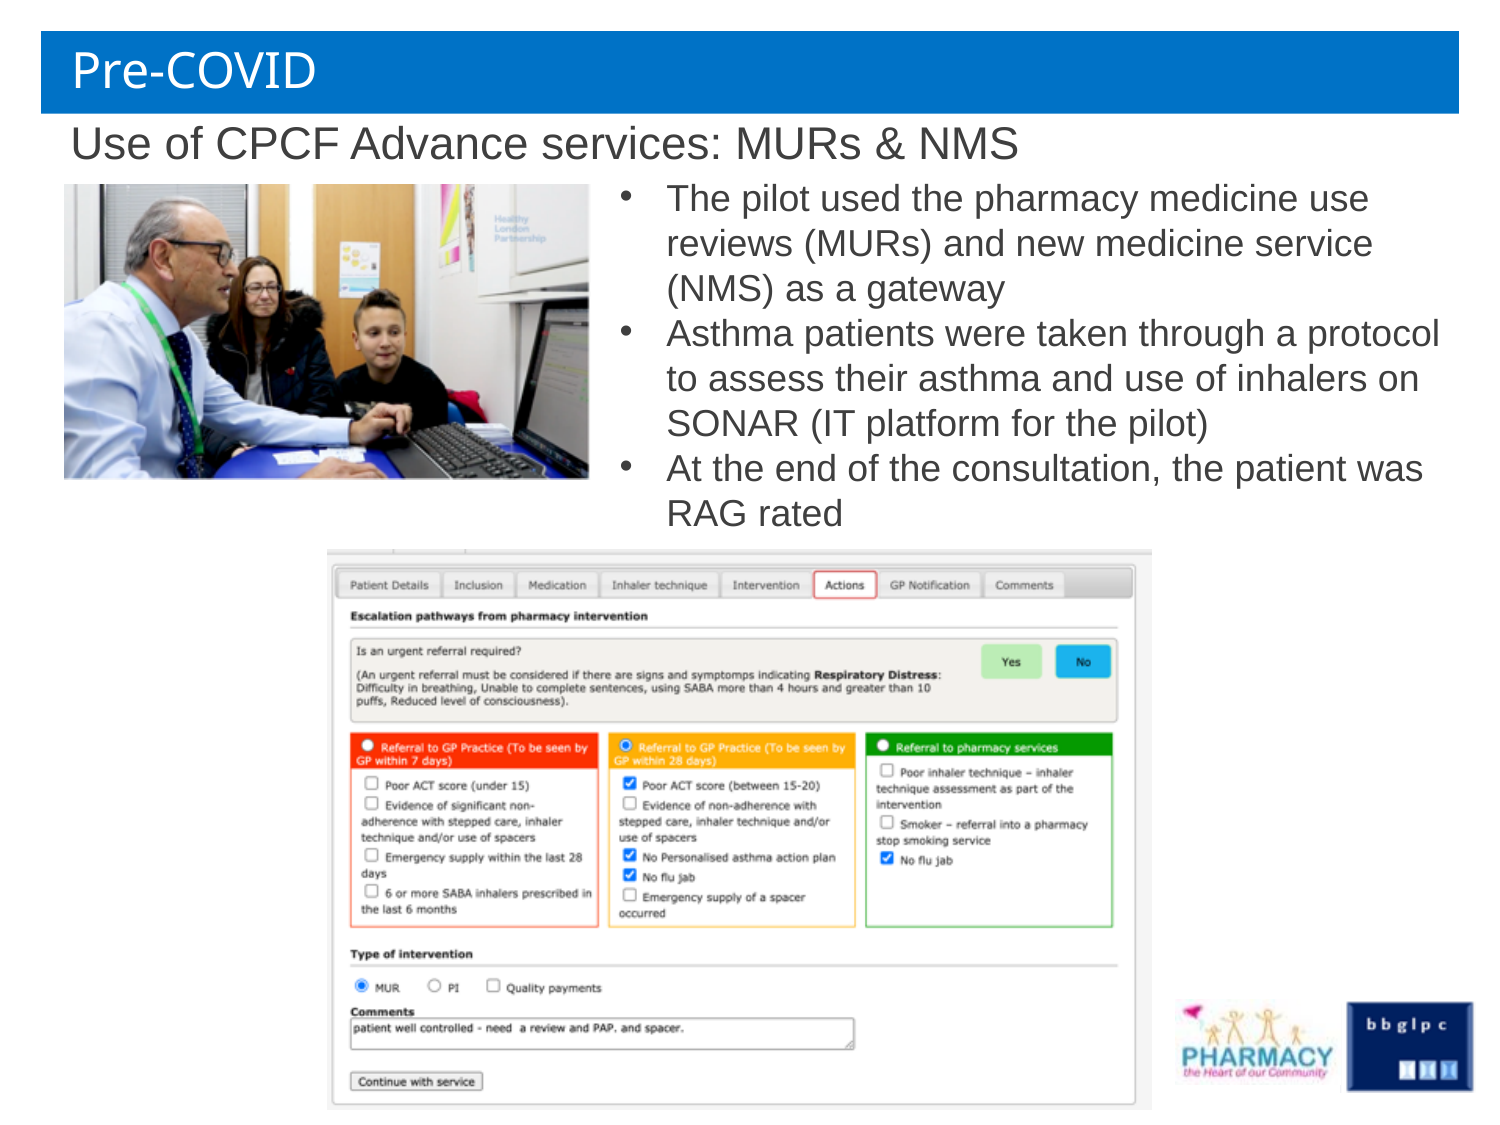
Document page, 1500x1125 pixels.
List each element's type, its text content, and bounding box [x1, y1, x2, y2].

text_box The pilot used the pharmacy medicine use reviews (MURs) and new medicine service (NMS) as a gateway Asthma patients were taken through a protocol to assess their asthma and use of inhalers on SONAR (IT platform for the pilot) At the end of the consultation, the patient was RAG rated [604, 166, 1456, 541]
slide_number 11 [1156, 1046, 1459, 1107]
picture [327, 549, 1152, 1110]
title Pre-COVID [41, 31, 1459, 113]
list Use of CPCF Advance services: MURs & NMS [41, 113, 1459, 185]
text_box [1174, 987, 1477, 1095]
picture [64, 184, 591, 481]
